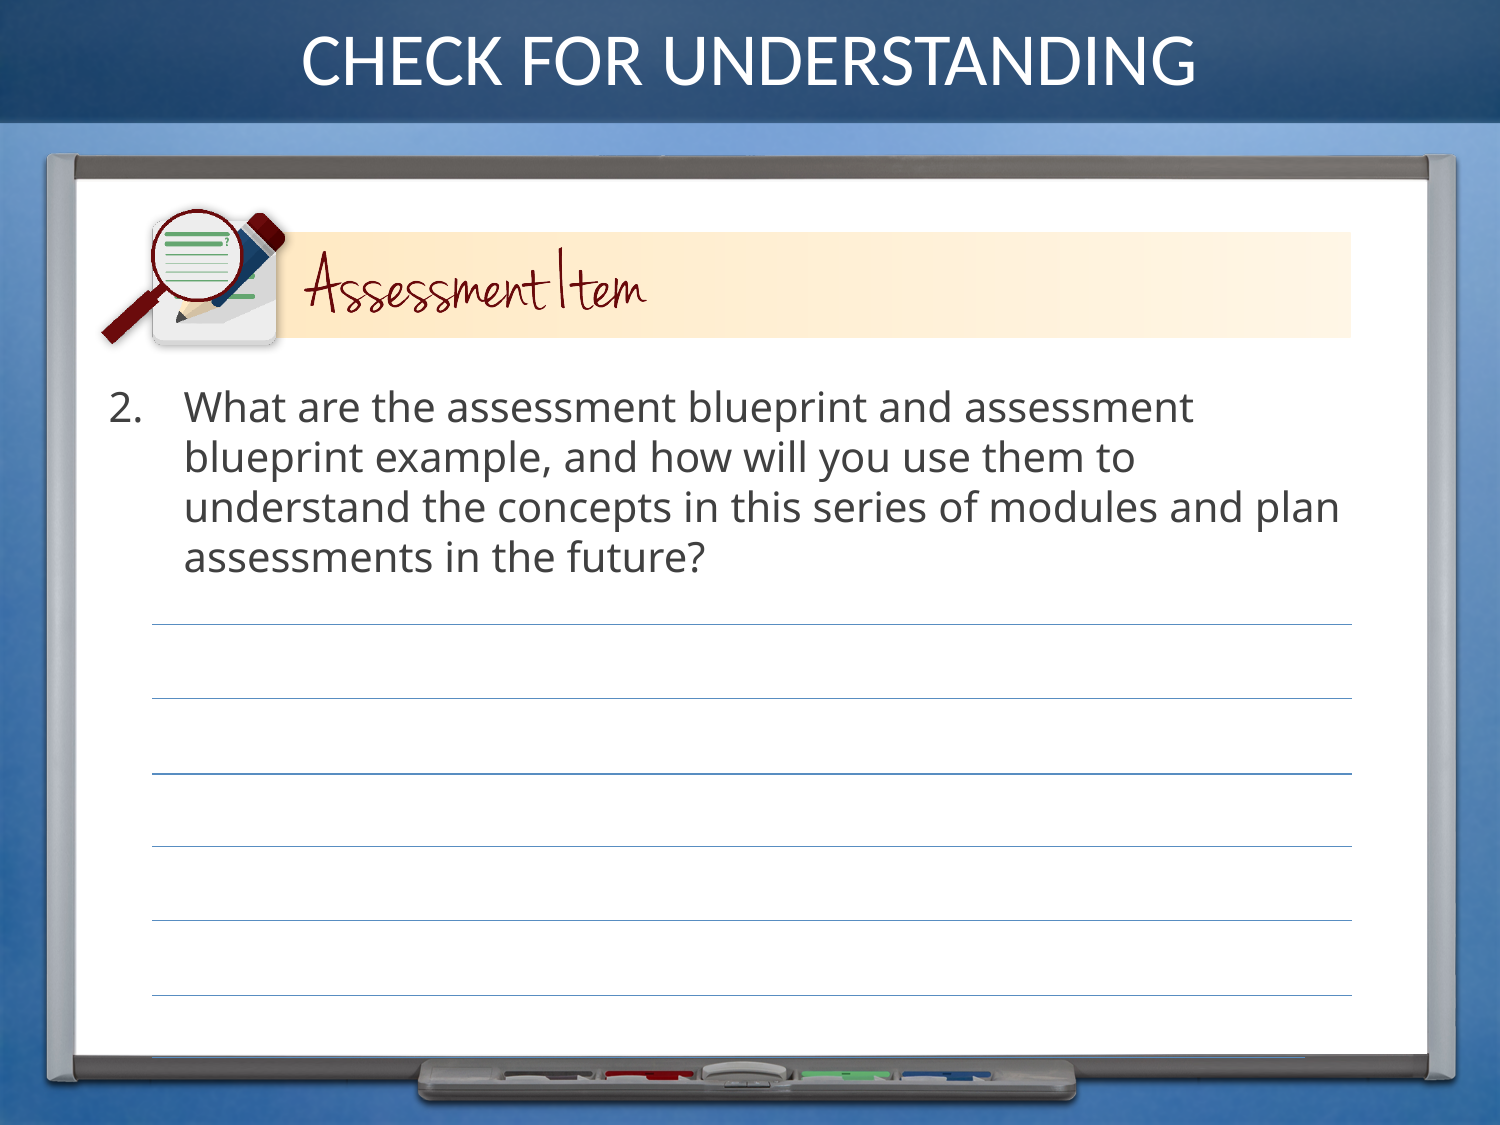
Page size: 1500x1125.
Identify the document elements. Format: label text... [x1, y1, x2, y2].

title CHECK FOR UNDERSTANDING [0, 1, 1500, 123]
picture [0, 123, 1500, 1125]
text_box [152, 624, 1353, 996]
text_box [101, 209, 1351, 345]
text_box What are the assessment blueprint and assessment blueprint example, and how will you use them to understand the concepts in this series of modules and plan assessments in the future? [100, 372, 1412, 1035]
